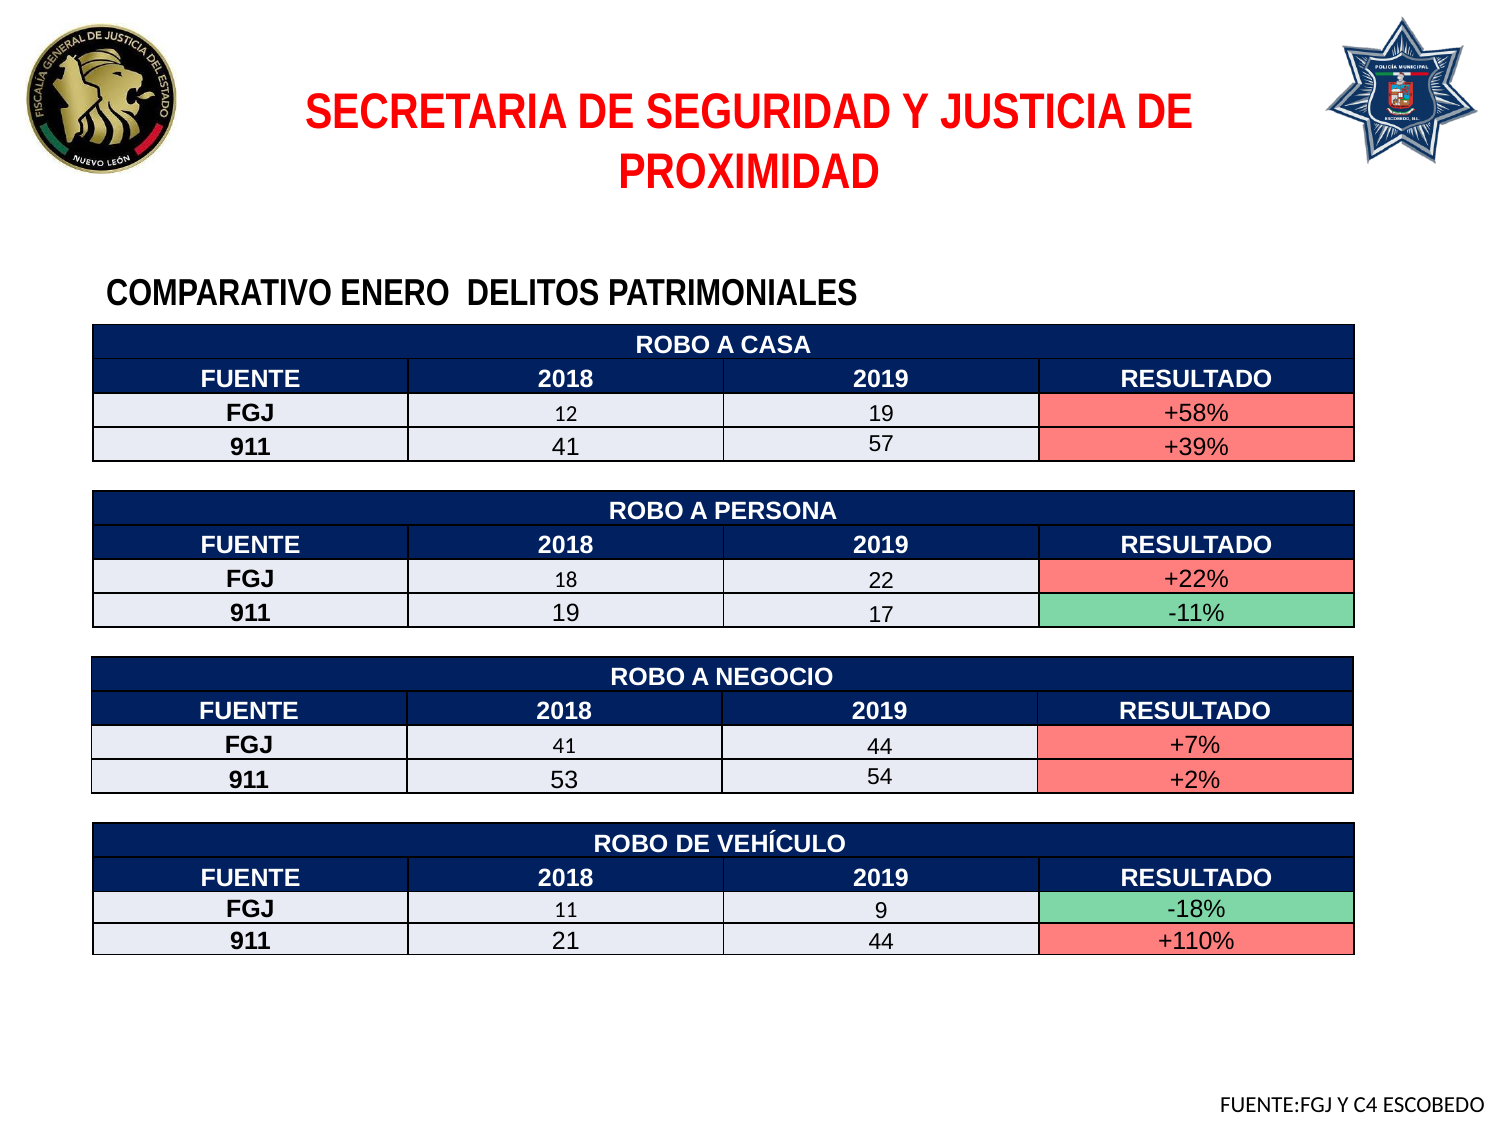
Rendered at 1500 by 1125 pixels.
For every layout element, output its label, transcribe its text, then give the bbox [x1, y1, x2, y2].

table_cell 54 [723, 760, 1037, 792]
table_cell +7% [1038, 726, 1352, 758]
text_box FUENTE:FGJ Y C4 ESCOBEDO [1205, 1082, 1500, 1125]
table_cell +22% [1040, 560, 1353, 592]
table_cell 22 [724, 560, 1038, 592]
table_cell +2% [1038, 760, 1352, 792]
picture [25, 23, 177, 175]
table_cell FUENTE [94, 526, 407, 558]
table_cell 41 [408, 726, 721, 758]
table_cell 44 [724, 924, 1038, 954]
table_cell 18 [409, 560, 723, 592]
table_cell 911 [94, 594, 407, 626]
text_box SECRETARIA DE SEGURIDAD Y JUSTICIA DE PROXIMIDAD [284, 71, 1215, 206]
table_cell 21 [409, 924, 723, 954]
table_cell 911 [94, 924, 407, 954]
table_cell 57 [724, 428, 1038, 460]
table_cell 2018 [409, 858, 723, 891]
table_cell FGJ [92, 726, 406, 758]
table_header ROBO A NEGOCIO [92, 658, 1352, 690]
table_cell 2019 [723, 692, 1037, 724]
table_cell FGJ [94, 892, 407, 922]
table_cell FUENTE [94, 359, 407, 392]
table_cell RESULTADO [1040, 858, 1353, 891]
table_cell 11 [409, 892, 723, 922]
table_cell RESULTADO [1040, 359, 1353, 392]
table_cell RESULTADO [1038, 692, 1352, 724]
table_cell 2019 [724, 359, 1038, 392]
table_cell -18% [1040, 892, 1353, 922]
table_cell FGJ [94, 394, 407, 426]
table_header ROBO A PERSONA [94, 492, 1353, 524]
table_cell 12 [409, 394, 723, 426]
table_cell 9 [724, 892, 1038, 922]
table_cell 2018 [409, 359, 723, 392]
table_cell 53 [408, 760, 721, 792]
table_cell 41 [409, 428, 723, 460]
table_cell 19 [409, 594, 723, 626]
table_cell 2019 [724, 526, 1038, 558]
table_cell FUENTE [92, 692, 406, 724]
table_cell +58% [1040, 394, 1353, 426]
table_cell 911 [94, 428, 407, 460]
table_cell +39% [1040, 428, 1353, 460]
table_cell 44 [723, 726, 1037, 758]
table_cell RESULTADO [1040, 526, 1353, 558]
table_cell 2018 [409, 526, 723, 558]
table_header ROBO DE VEHÍCULO [94, 824, 1353, 856]
picture [1320, 11, 1484, 175]
table_cell FGJ [94, 560, 407, 592]
table_cell FUENTE [94, 858, 407, 891]
table_cell +110% [1040, 924, 1353, 954]
table_cell 2018 [408, 692, 721, 724]
table_cell 19 [724, 394, 1038, 426]
table_header ROBO A CASA [94, 325, 1353, 358]
text_box COMPARATIVO ENERO DELITOS PATRIMONIALES [91, 260, 1199, 320]
table_cell -11% [1040, 594, 1353, 626]
table_cell 17 [724, 594, 1038, 626]
table_cell 911 [92, 760, 406, 792]
table_cell 2019 [724, 858, 1038, 891]
